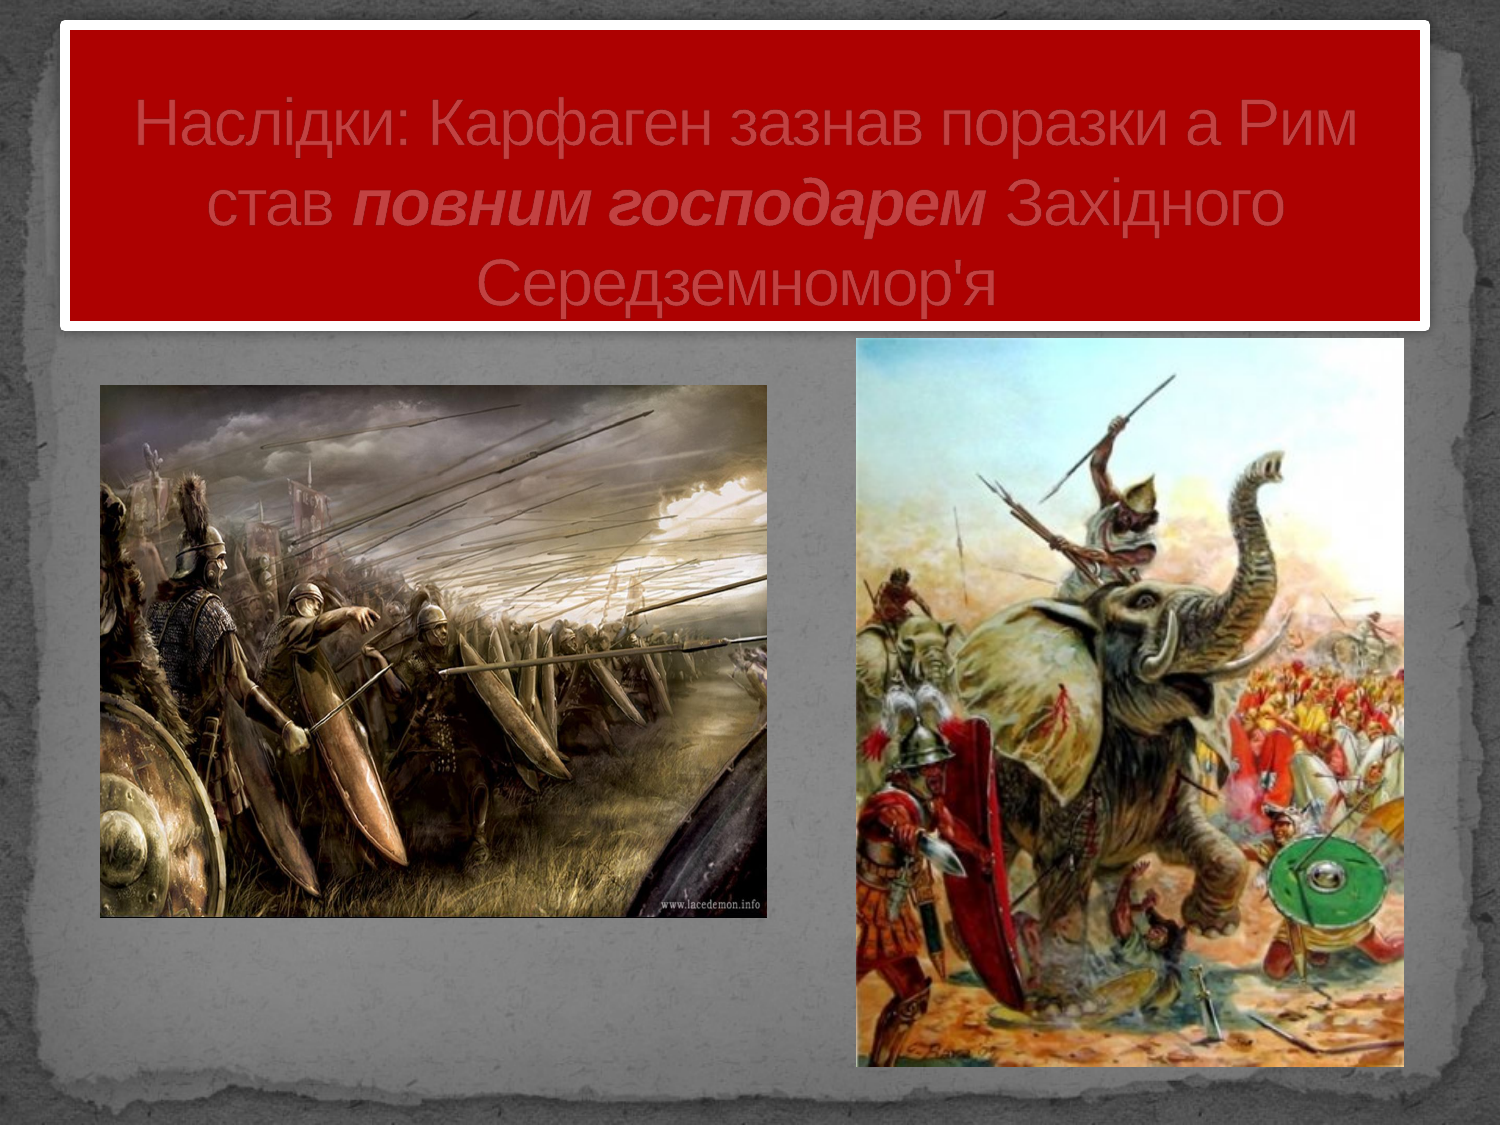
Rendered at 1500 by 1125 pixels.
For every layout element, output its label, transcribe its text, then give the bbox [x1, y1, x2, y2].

title Наслідки: Карфаген зазнав поразки а Рим став повним господарем Західного Середземномор'я [60, 20, 1430, 331]
picture [100, 385, 767, 918]
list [102, 387, 767, 918]
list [858, 339, 1404, 1067]
